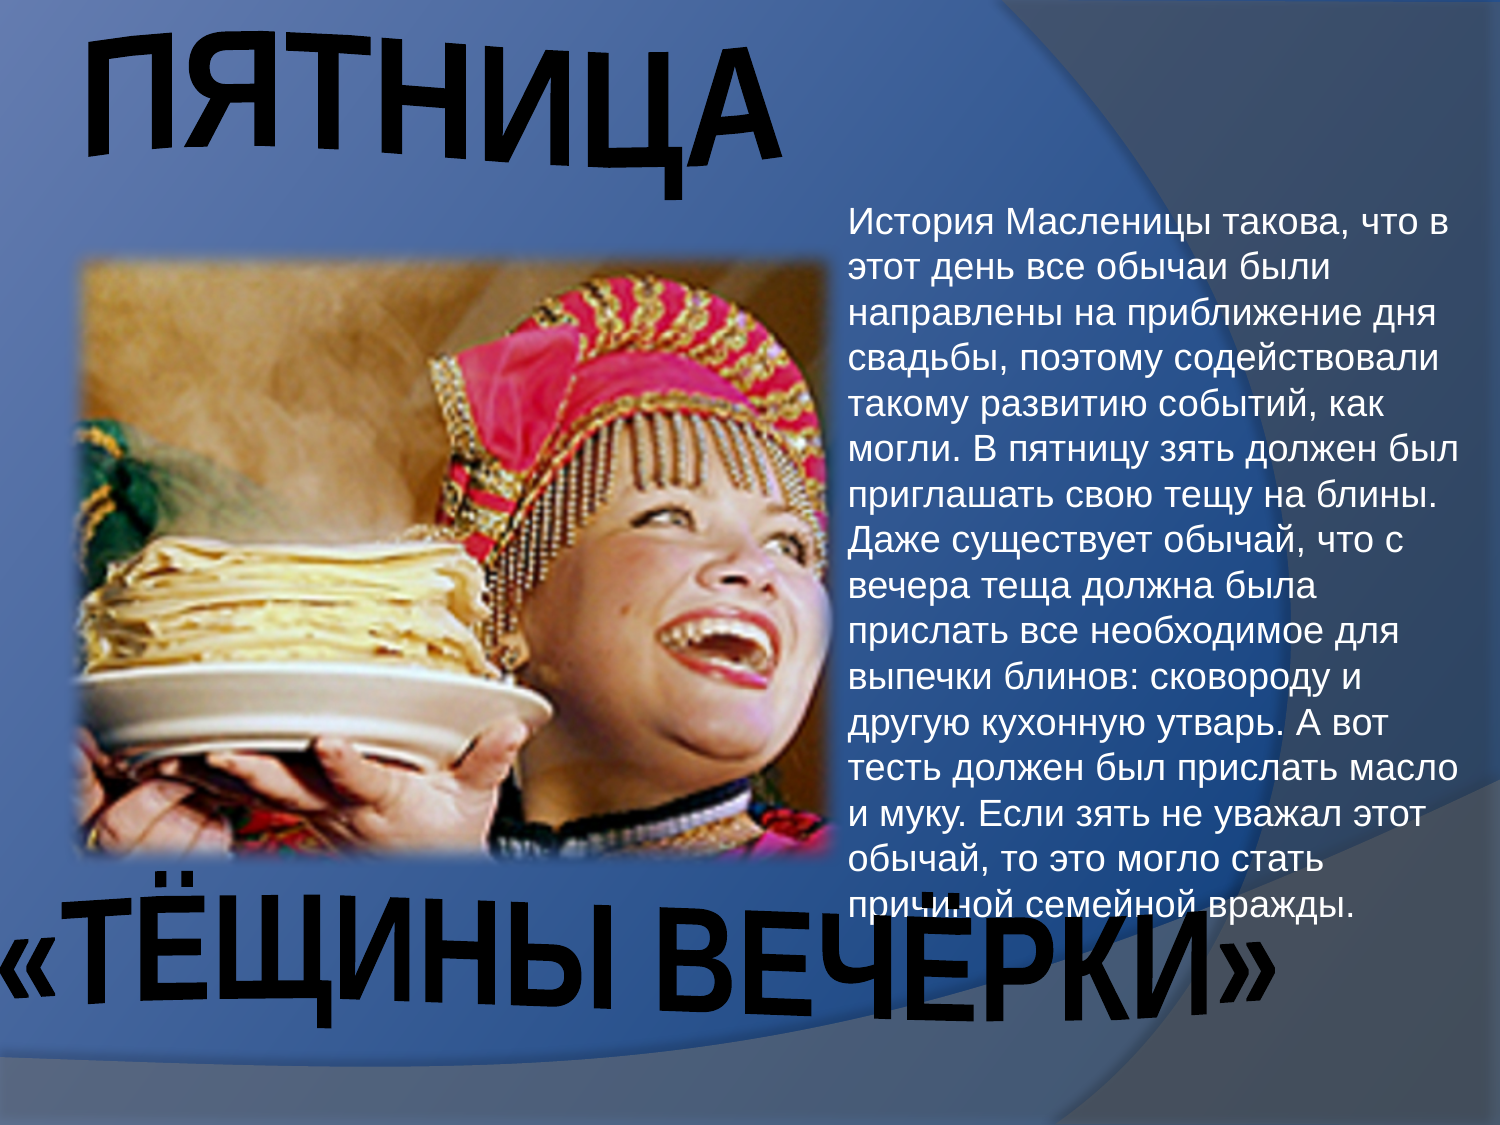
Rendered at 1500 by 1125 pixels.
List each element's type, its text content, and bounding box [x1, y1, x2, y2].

subtitle История Масленицы такова, что в этот день все обычаи были направлены на приближение дня свадьбы, поэтому содействовали такому развитию событий, как могли. В пятницу зять должен был приглашать свою тещу на блины. Даже существует обычай, что с вечера теща должна была прислать все необходимое для выпечки блинов: сковороду и другую кухонную утварь. А вот тесть должен был прислать масло и муку. Если зять не уважал этот обычай, то это могло стать причиной семейной вражды. [832, 196, 1471, 941]
picture [64, 243, 845, 868]
